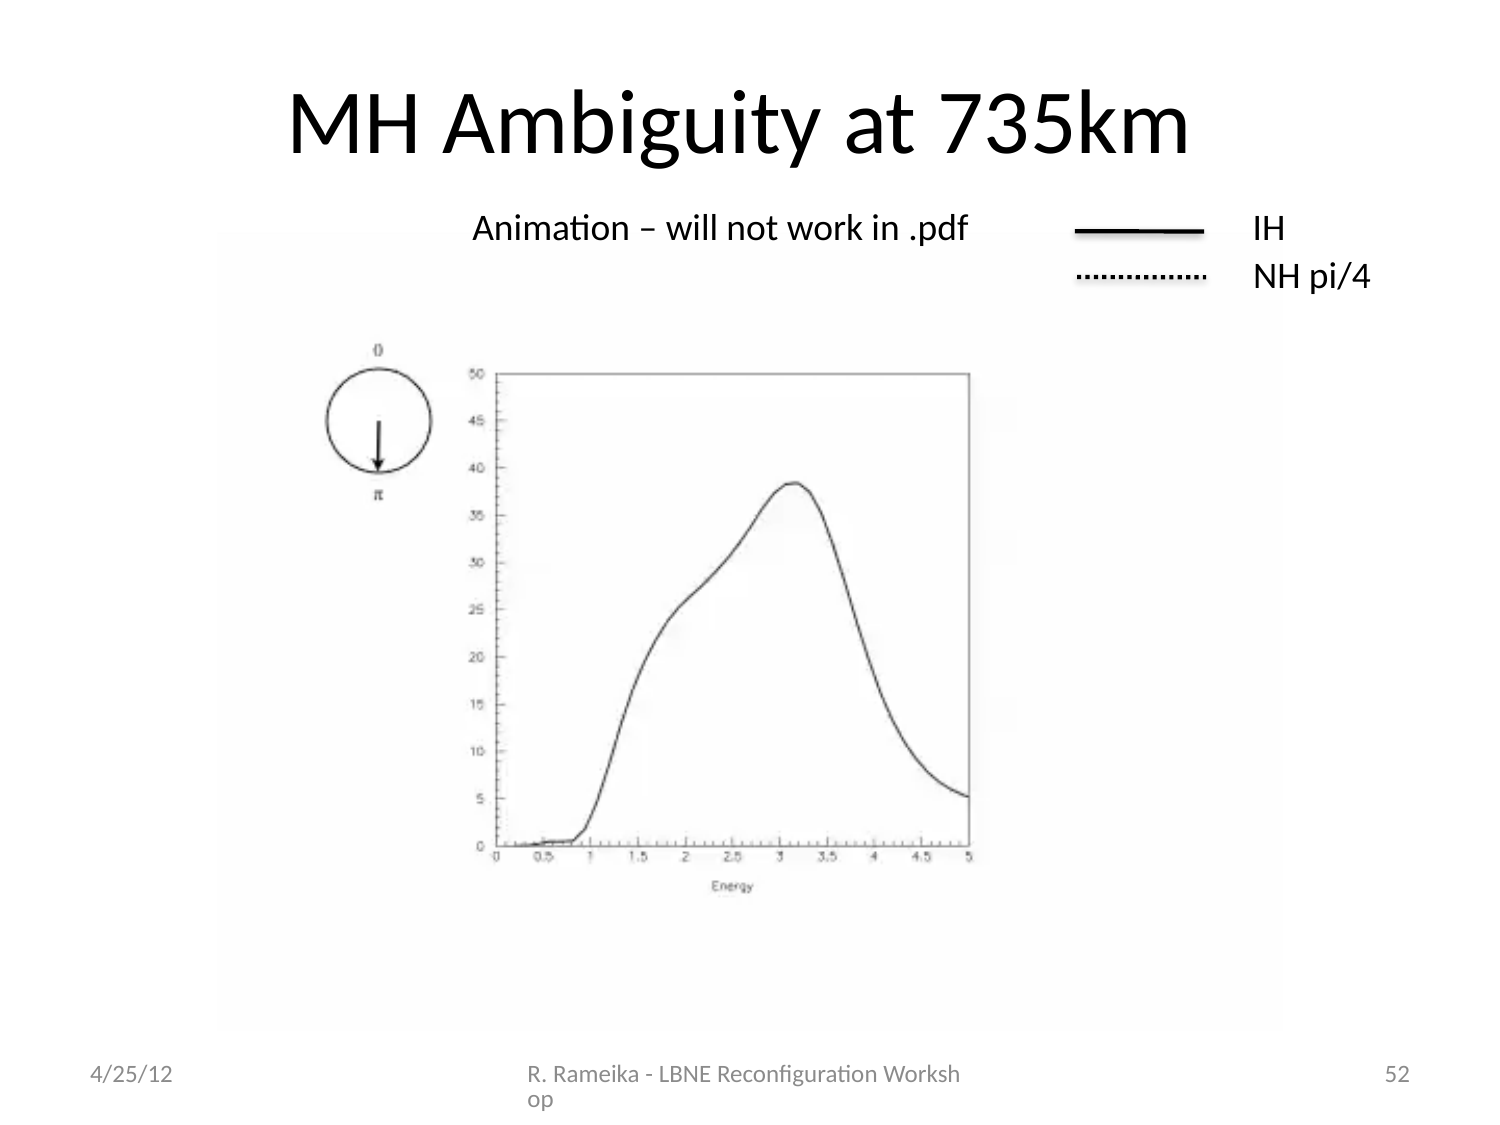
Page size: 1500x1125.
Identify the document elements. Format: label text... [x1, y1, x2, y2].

slide_number 52 [1074, 1042, 1425, 1103]
text_box NH pi/4 [1288, 243, 1386, 304]
text_box Animation – will not work in .pdf [457, 195, 985, 229]
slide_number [75, 1042, 425, 1103]
title MH Ambiguity at 735km [75, 45, 1425, 190]
footer R. Rameika - LBNE Reconfiguration Workshop [512, 1042, 988, 1103]
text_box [216, 230, 1284, 1032]
text_box IH [1237, 195, 1301, 256]
